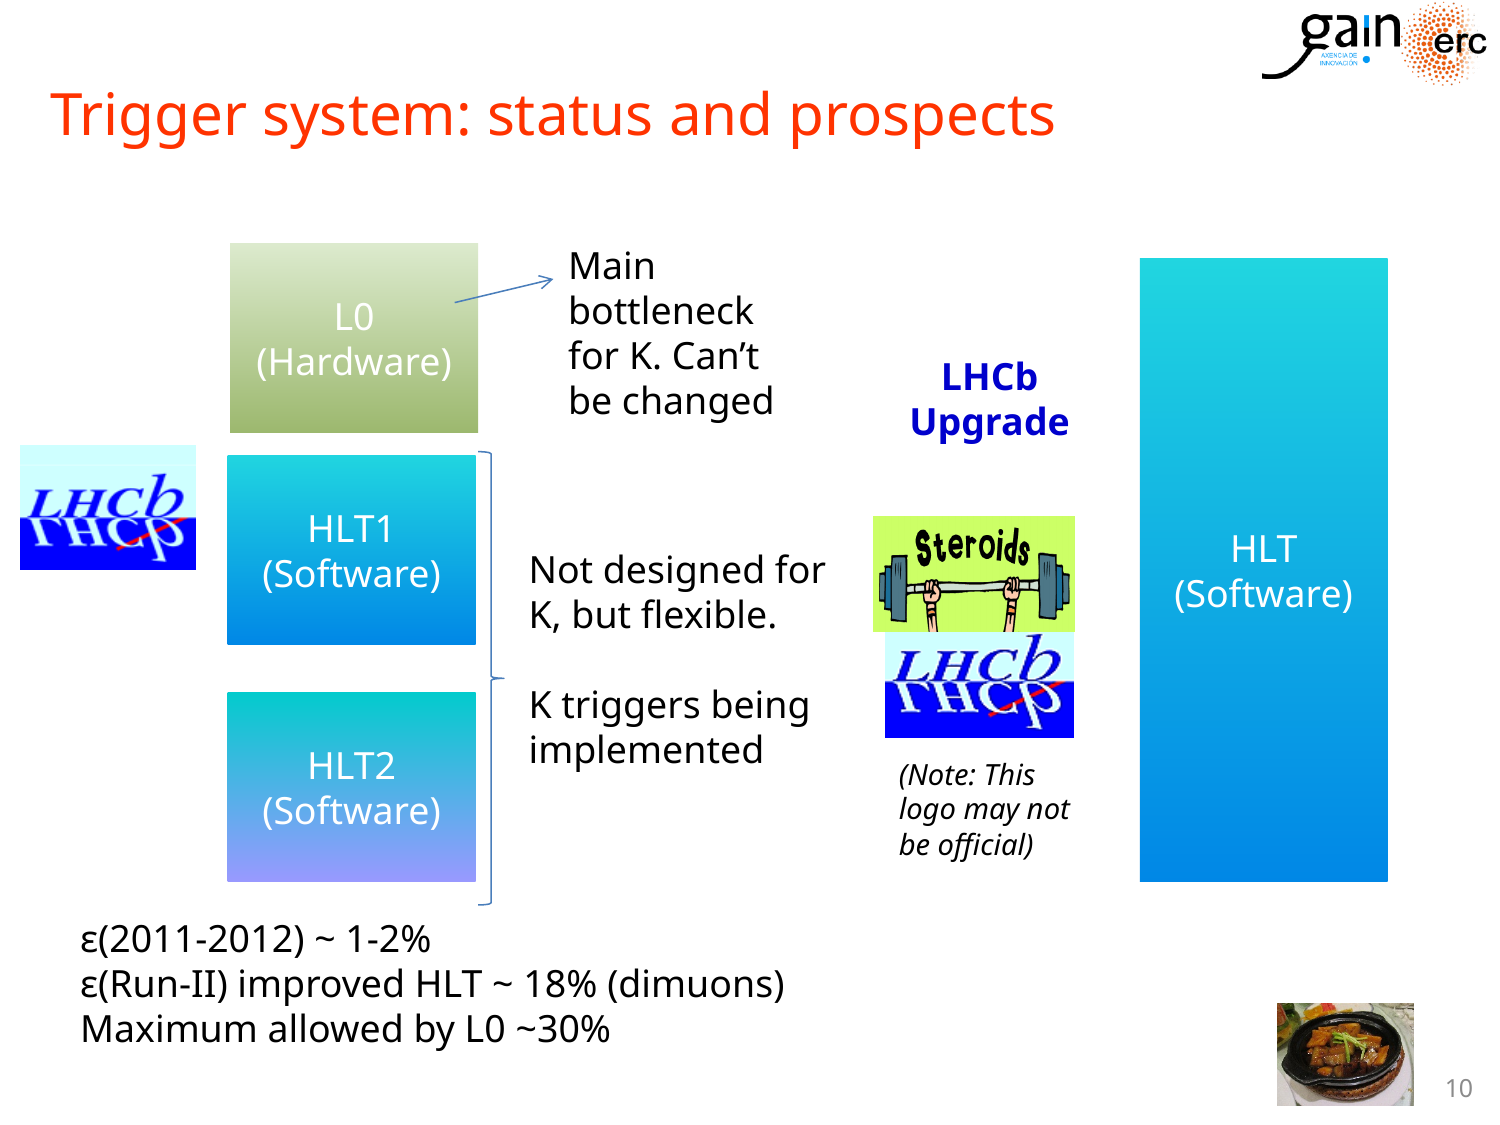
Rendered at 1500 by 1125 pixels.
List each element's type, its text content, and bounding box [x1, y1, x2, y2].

text_box HLT (Software) [1138, 256, 1390, 883]
text_box Trigger system: status and prospects [35, 69, 1072, 155]
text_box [1262, 0, 1498, 91]
slide_number 10 [1406, 1066, 1489, 1114]
text_box LHCb Upgrade [894, 345, 1085, 451]
text_box HLT2 (Software) [225, 690, 478, 883]
text_box L0 (Hardware) [228, 241, 480, 434]
text_box (Note: This logo may not be official) [883, 748, 1093, 869]
text_box ε(2011-2012) ~ 1-2% ε(Run-II) improved HLT ~ 18% (dimuons) Maximum allowed by L0 ~30% [65, 907, 944, 1058]
picture [20, 445, 196, 571]
text_box Main bottleneck for K. Can’t be changed [553, 234, 814, 430]
text_box Not designed for K, but flexible. K triggers being implemented [513, 538, 845, 869]
text_box [478, 450, 505, 906]
text_box HLT1 (Software) [225, 453, 478, 646]
picture [1277, 1003, 1414, 1106]
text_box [454, 278, 554, 303]
picture [873, 516, 1075, 738]
